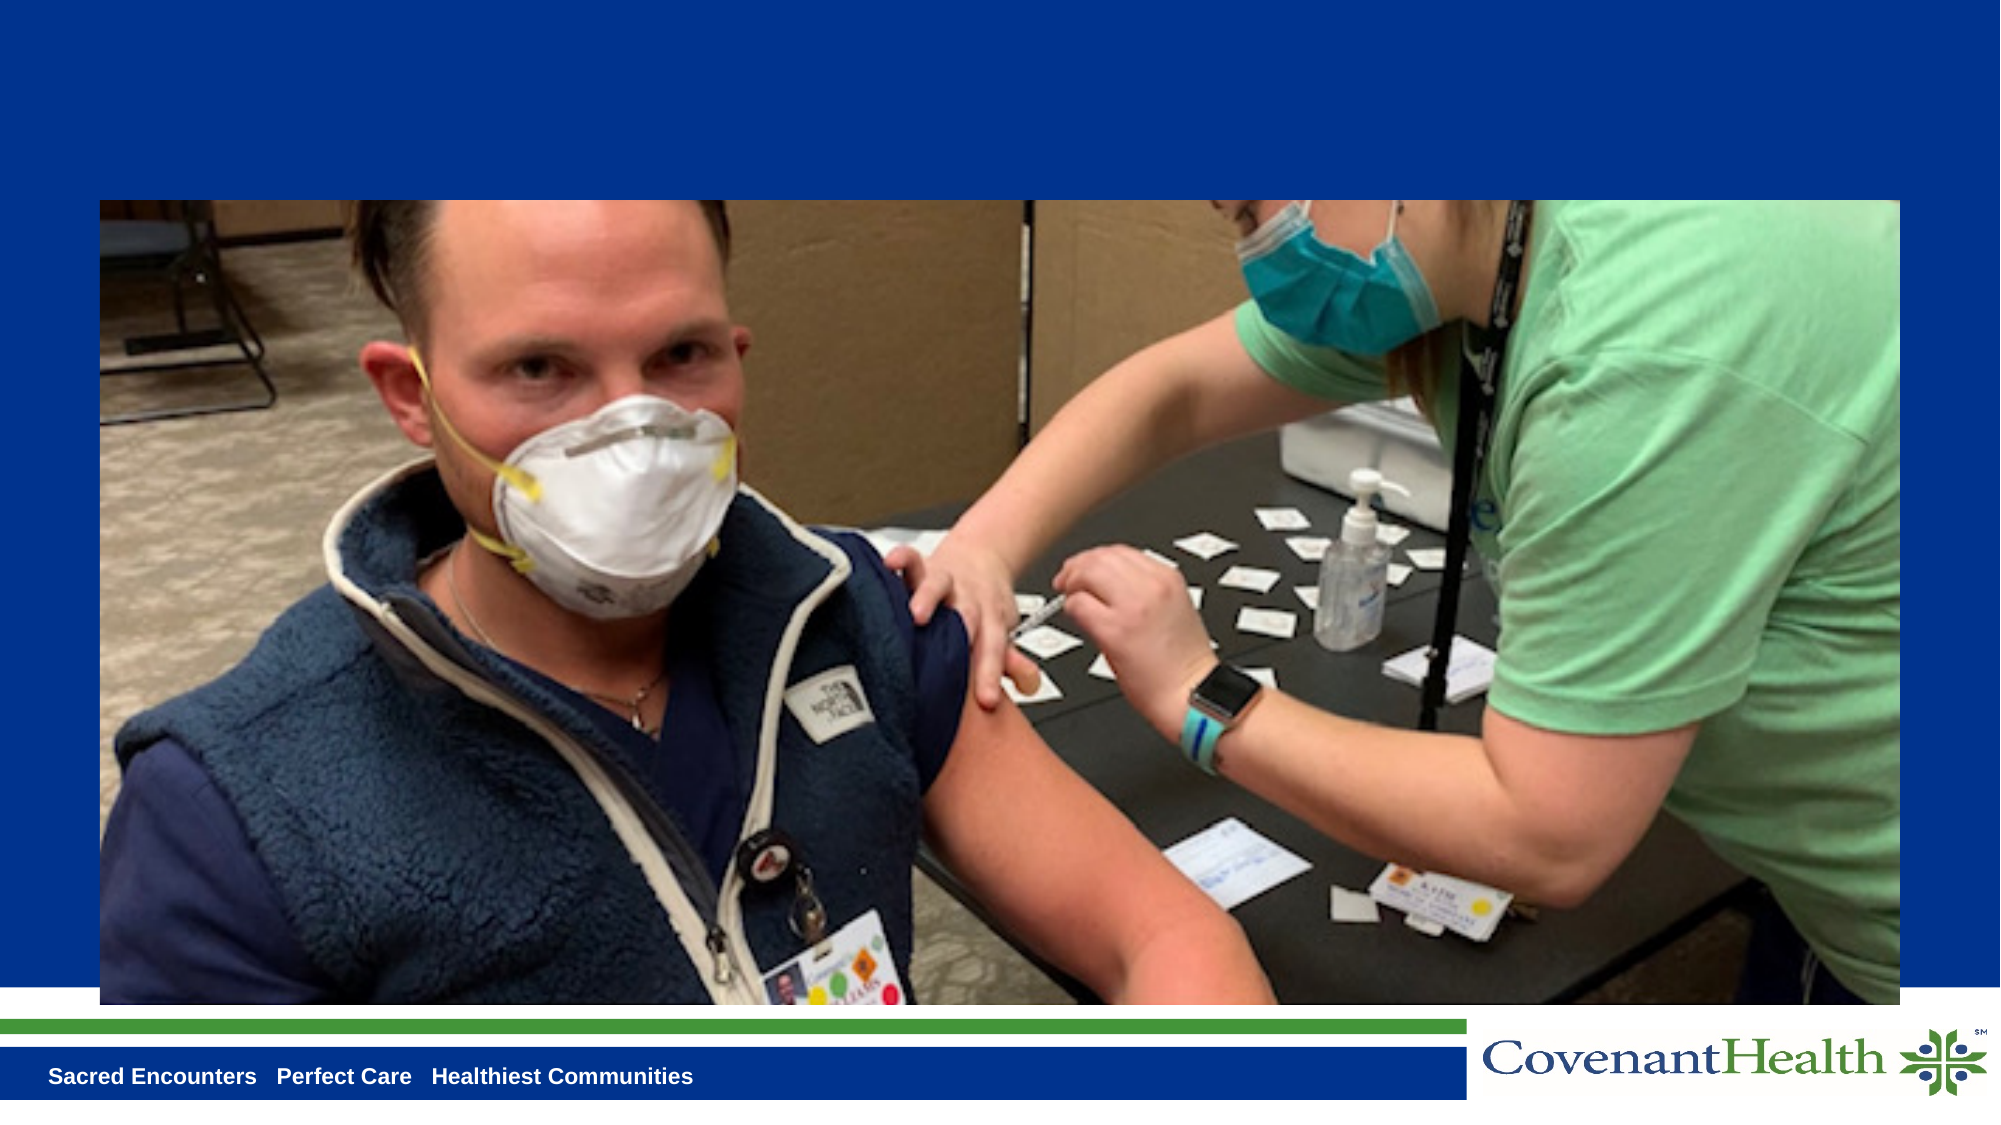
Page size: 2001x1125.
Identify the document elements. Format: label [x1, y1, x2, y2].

picture [1483, 1029, 1987, 1096]
list [99, 199, 1901, 1006]
